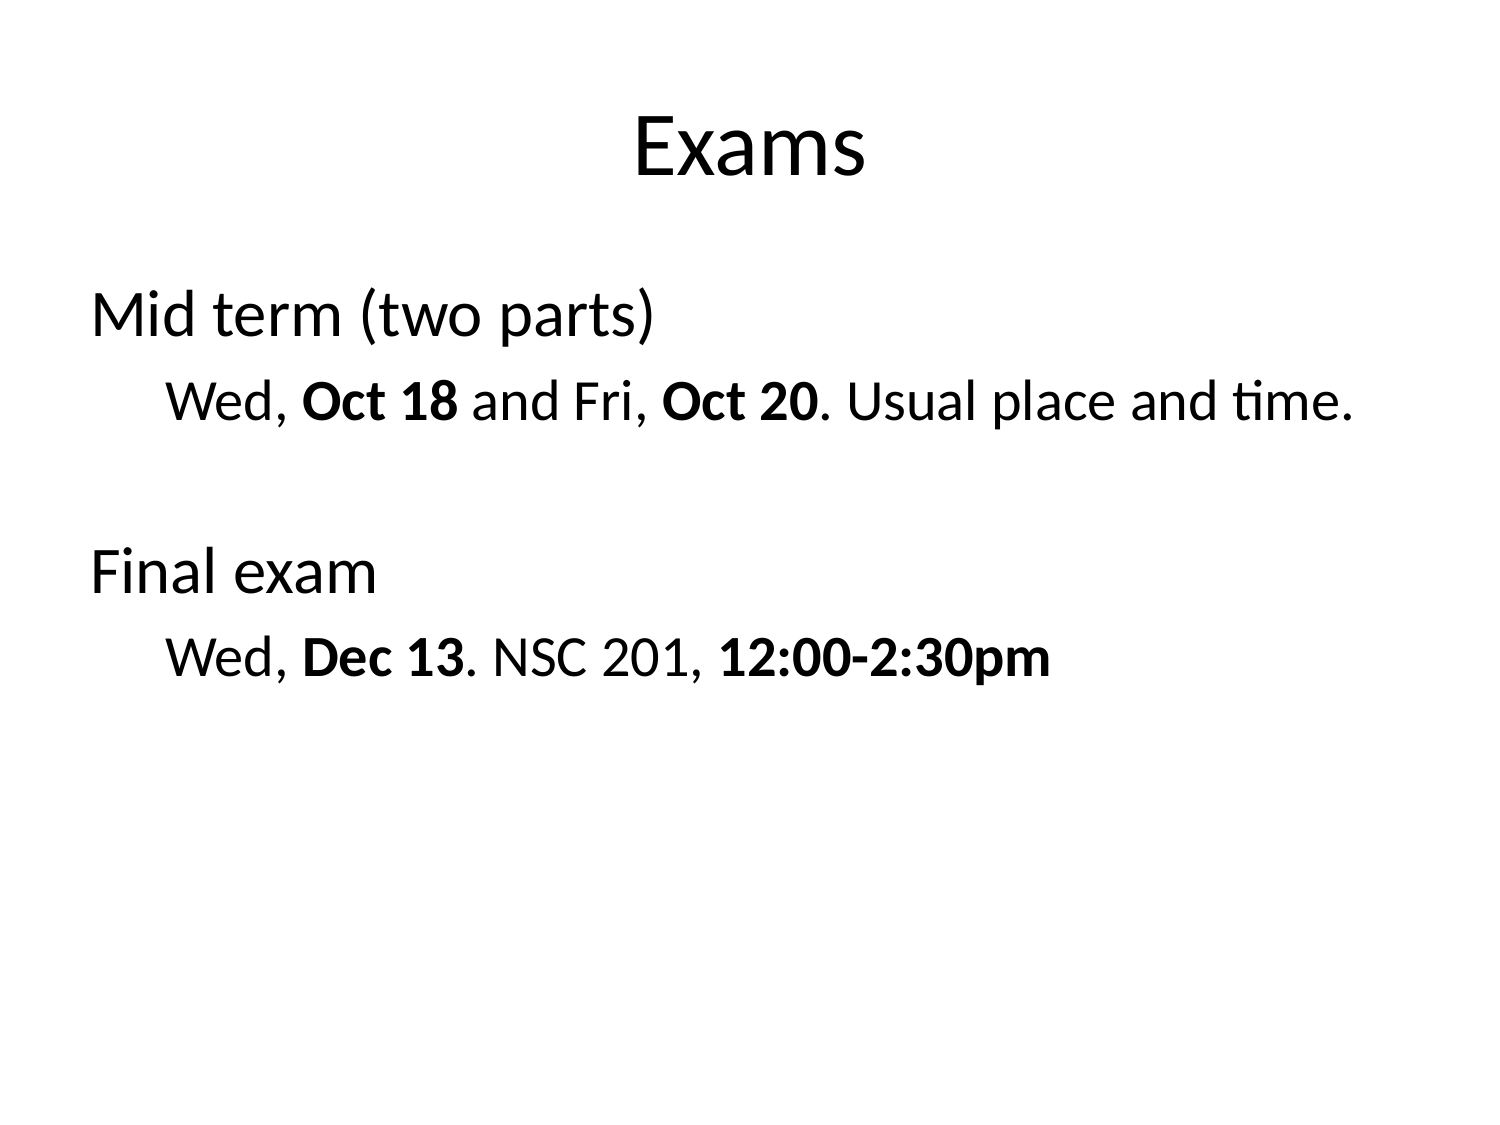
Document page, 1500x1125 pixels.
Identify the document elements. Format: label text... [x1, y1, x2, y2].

title Exams [75, 45, 1425, 233]
list Mid term (two parts) Wed, Oct 18 and Fri, Oct 20. Usual place and time. Final exam Wed, Dec 13. NSC 201, 12:00-2:30pm [75, 262, 1425, 1005]
